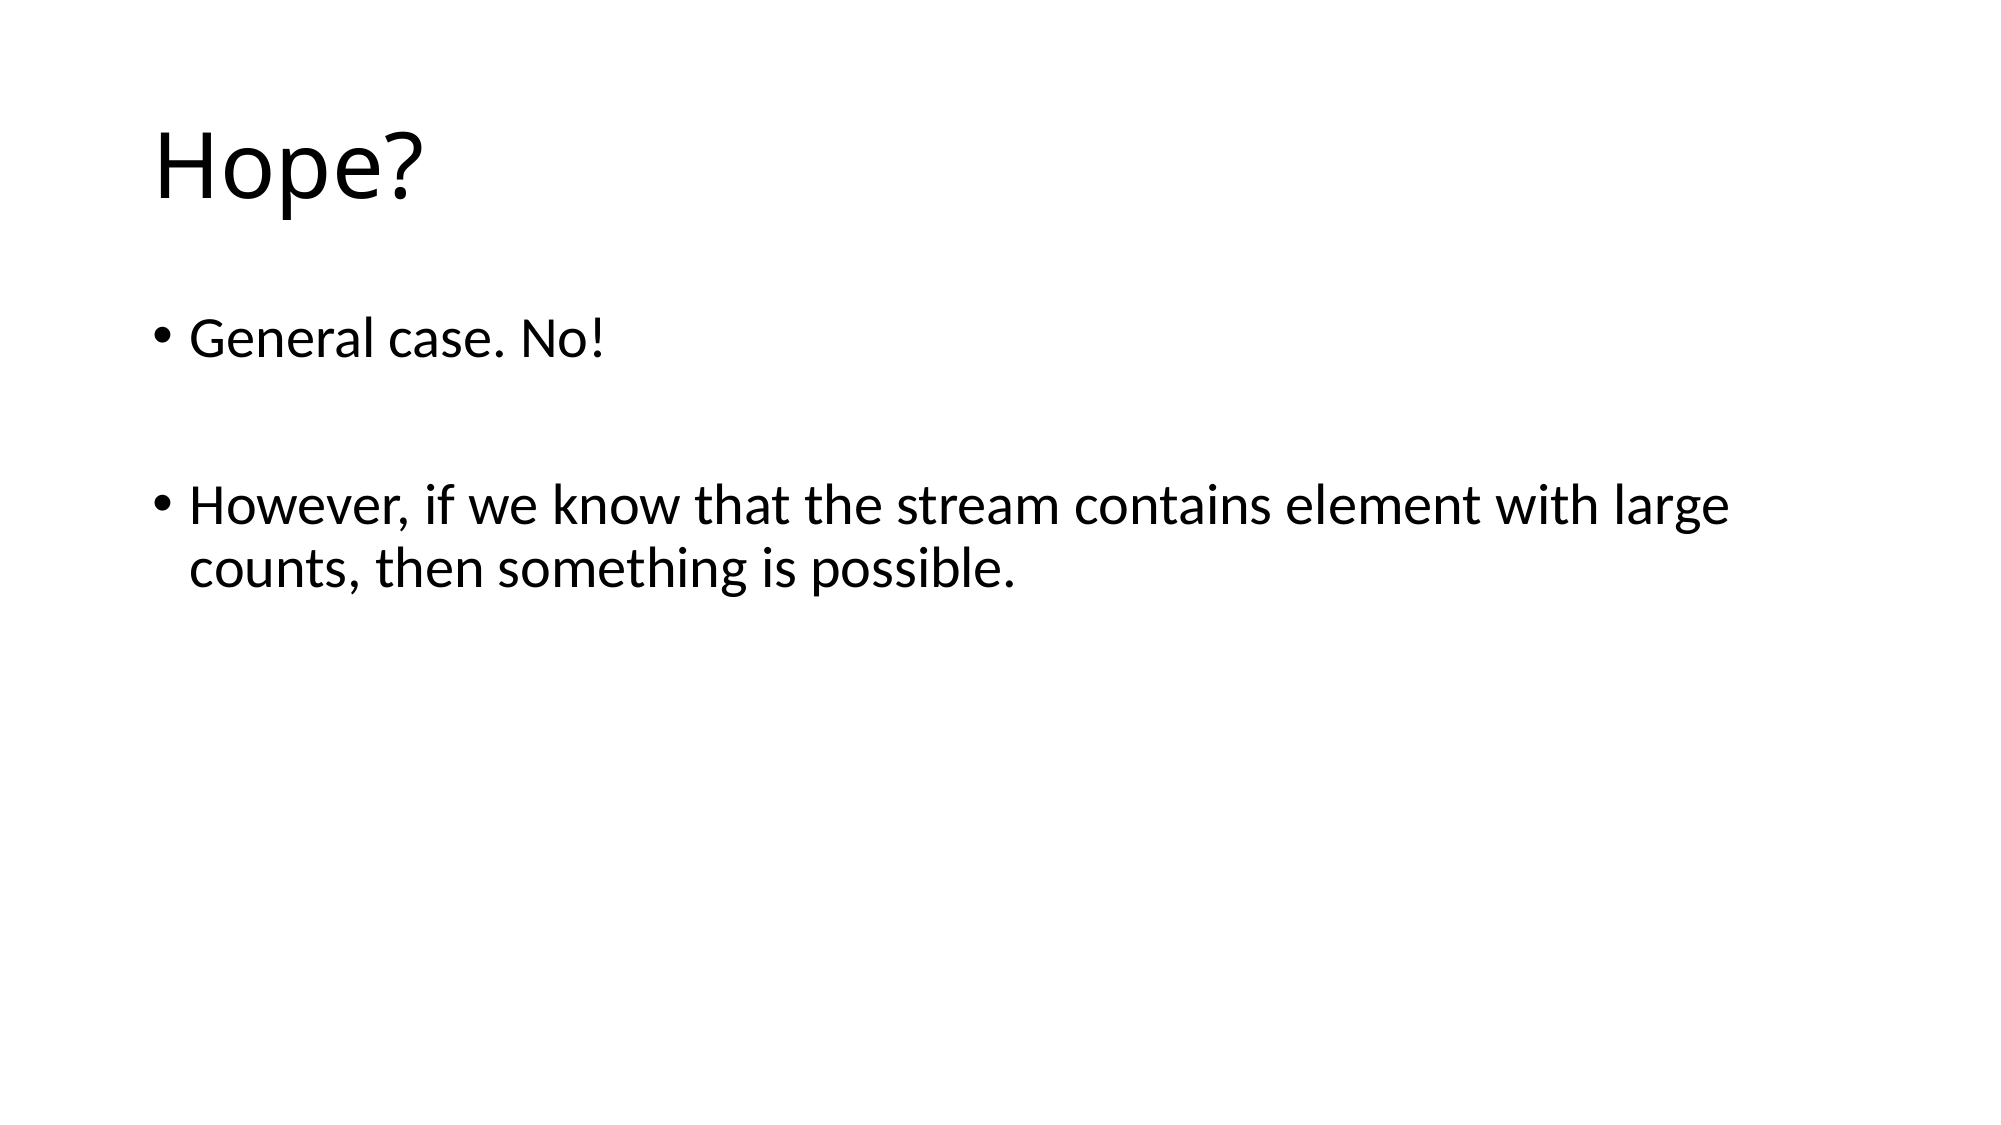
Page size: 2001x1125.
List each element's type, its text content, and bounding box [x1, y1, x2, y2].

list General case. No! However, if we know that the stream contains element with large counts, then something is possible. [137, 299, 1863, 1014]
title Hope? [137, 59, 1863, 278]
